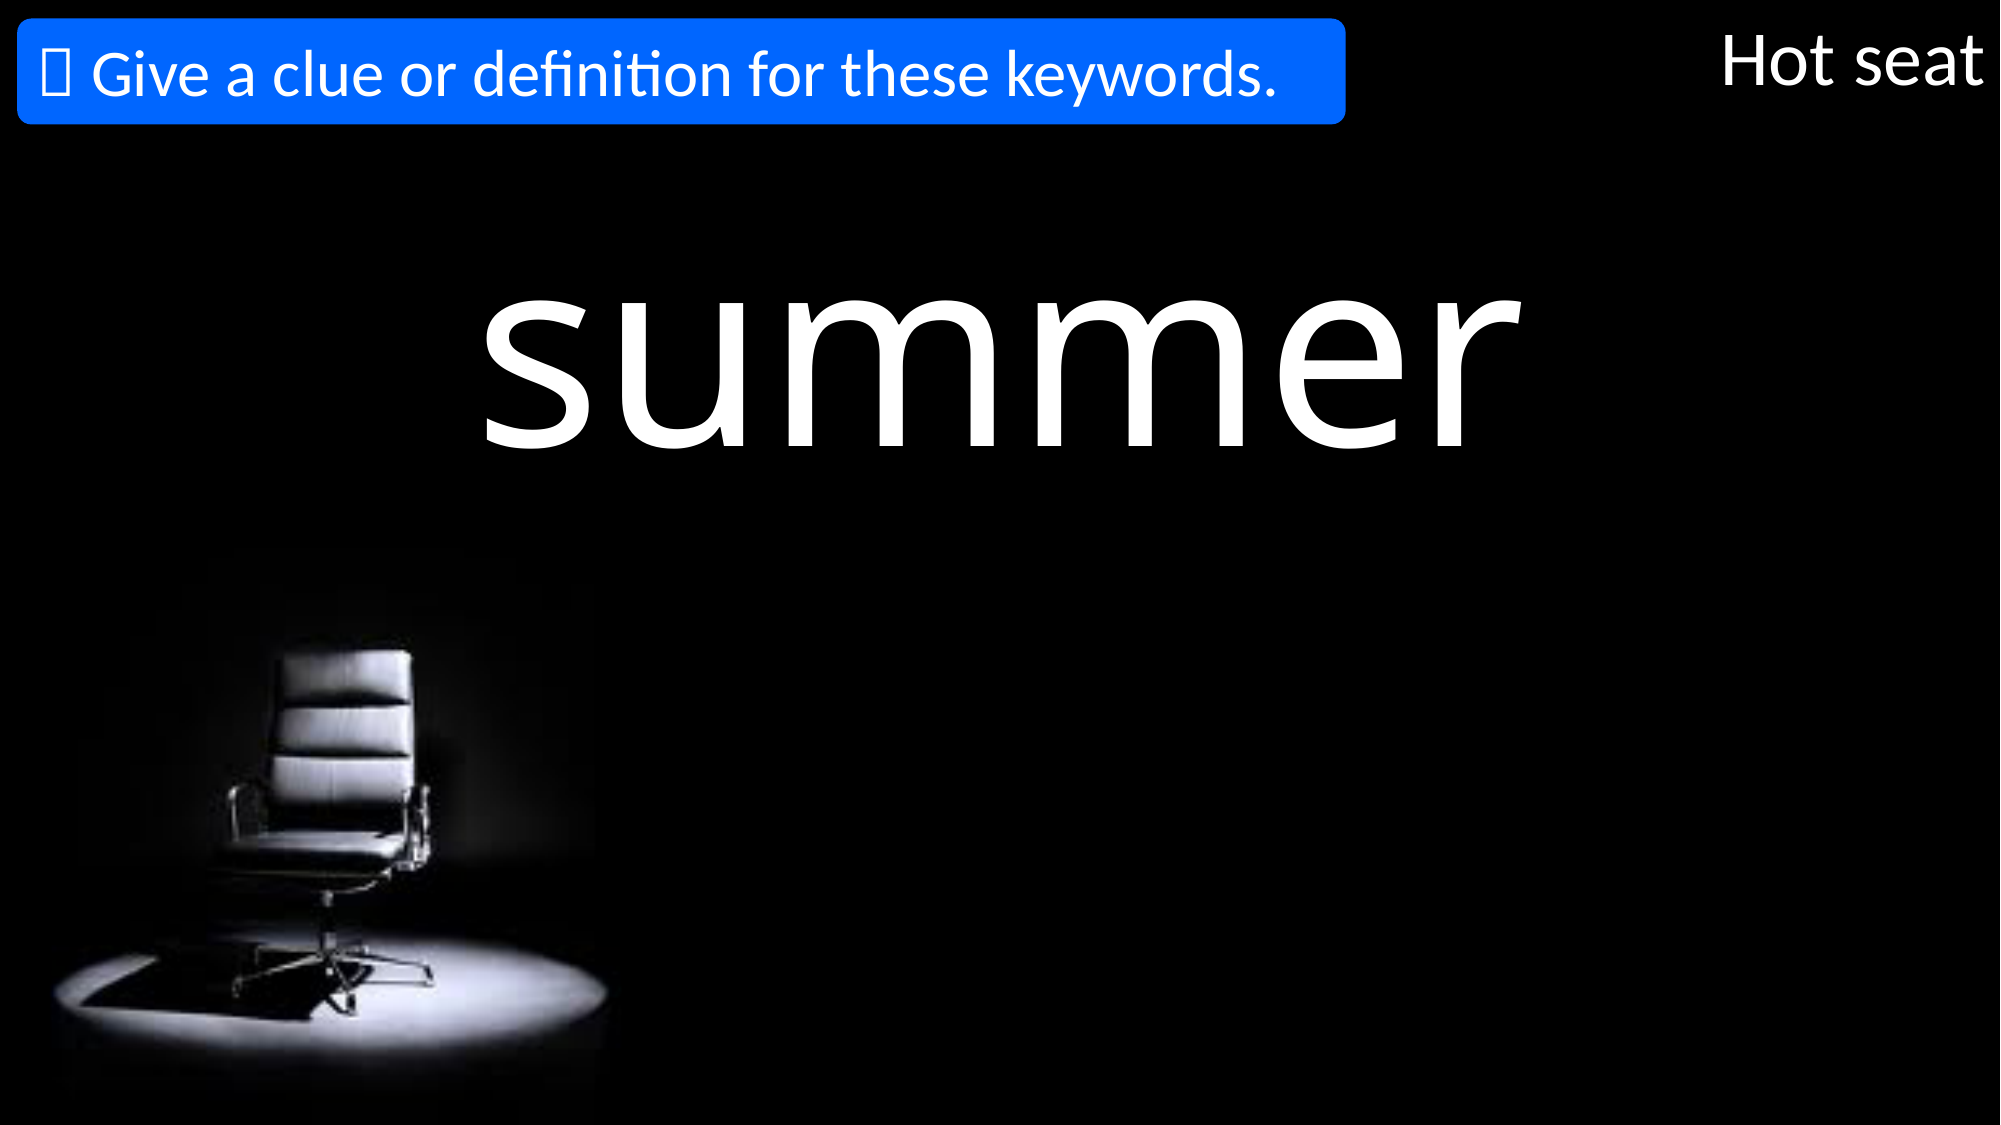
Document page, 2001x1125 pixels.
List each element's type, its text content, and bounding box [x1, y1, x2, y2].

text_box  Give a clue or definition for these keywords. [17, 18, 1346, 125]
picture [0, 548, 665, 1125]
text_box Hot seat [1584, 0, 2000, 109]
text_box summer [0, 172, 2000, 507]
